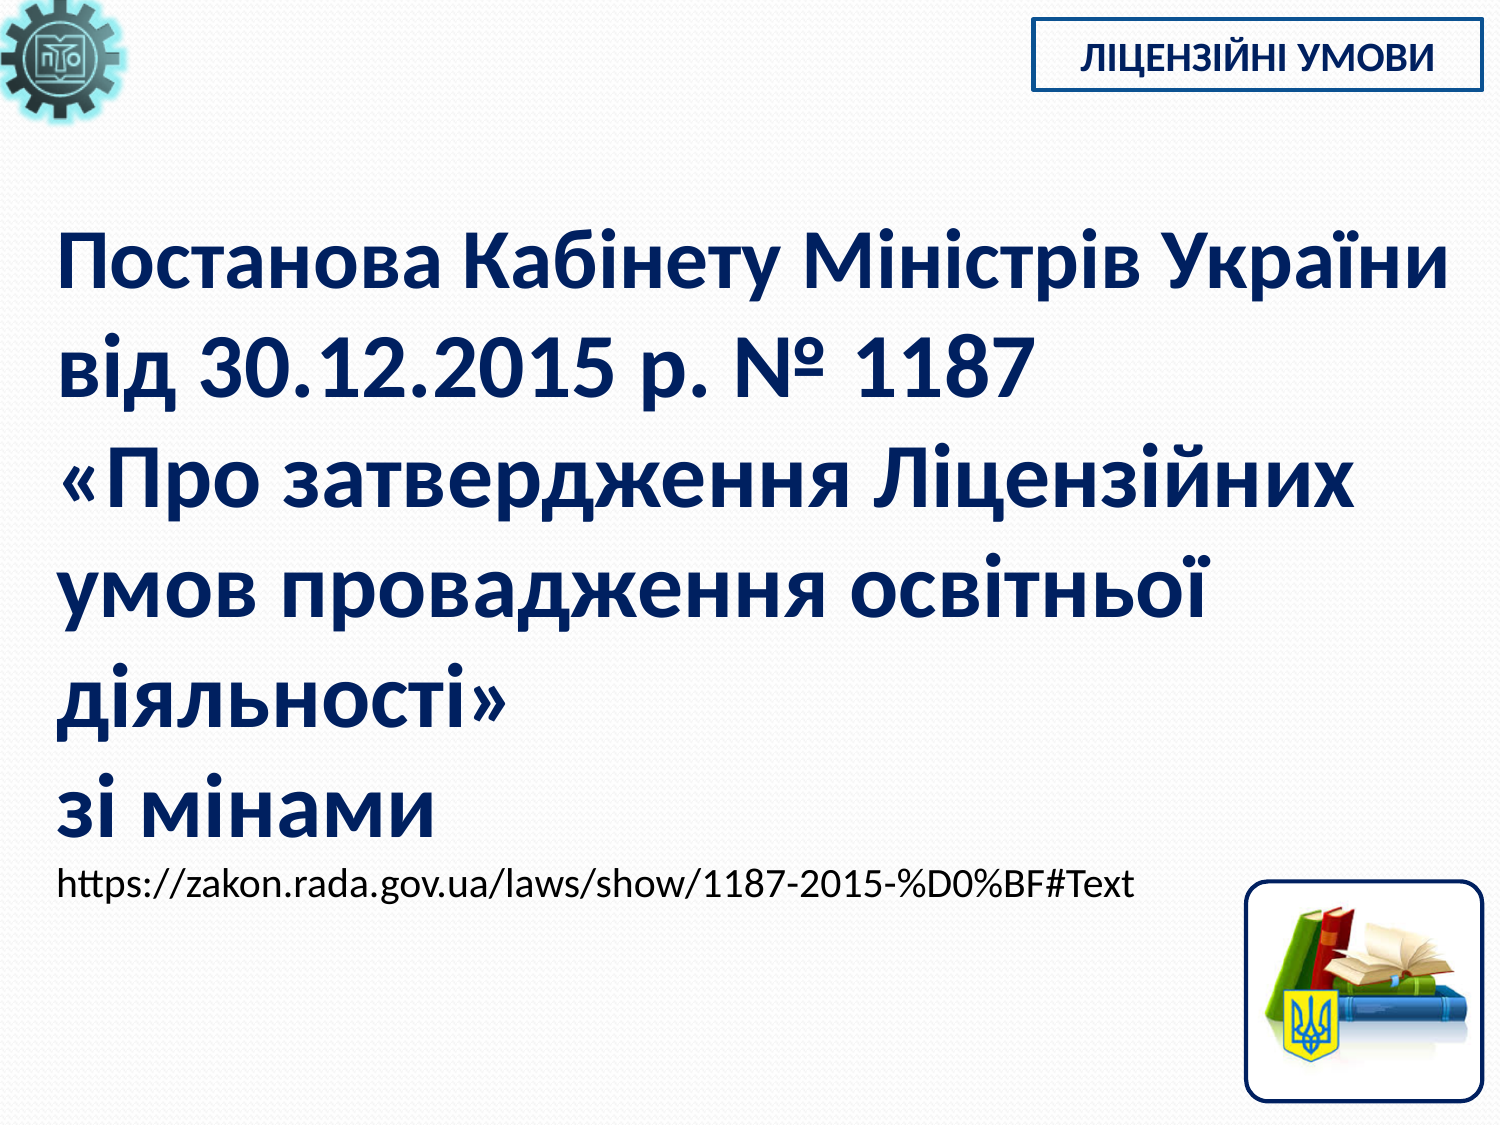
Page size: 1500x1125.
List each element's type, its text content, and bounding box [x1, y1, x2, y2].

text_box ЛІЦЕНЗІЙНІ УМОВИ [1031, 17, 1484, 92]
text_box [1243, 879, 1485, 1104]
text_box Постанова Кабінету Міністрів України від 30.12.2015 р. № 1187 «Про затвердження Ліцензійних умов провадження освітньої діяльності» зі мінами https://zakon.rada.gov.ua/laws/show/1187-2015-%D0%BF#Text [41, 196, 1483, 914]
picture [0, 0, 130, 120]
